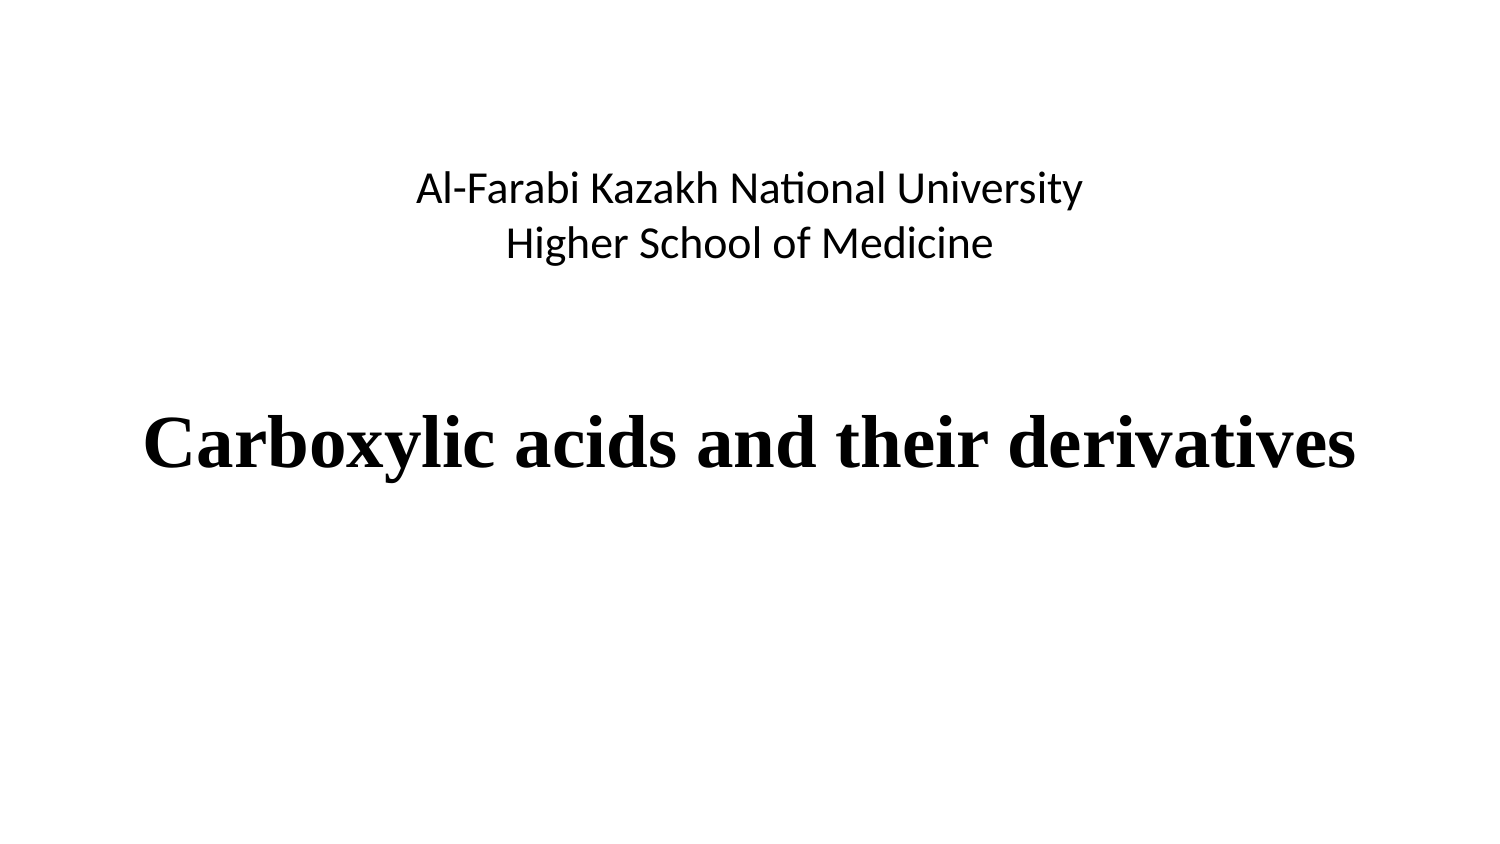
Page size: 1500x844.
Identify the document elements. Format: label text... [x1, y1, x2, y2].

subtitle Carboxylic acids and their derivatives [51, 377, 1449, 500]
title Al-Farabi Kazakh National University Higher School of Medicine [51, 122, 1449, 283]
